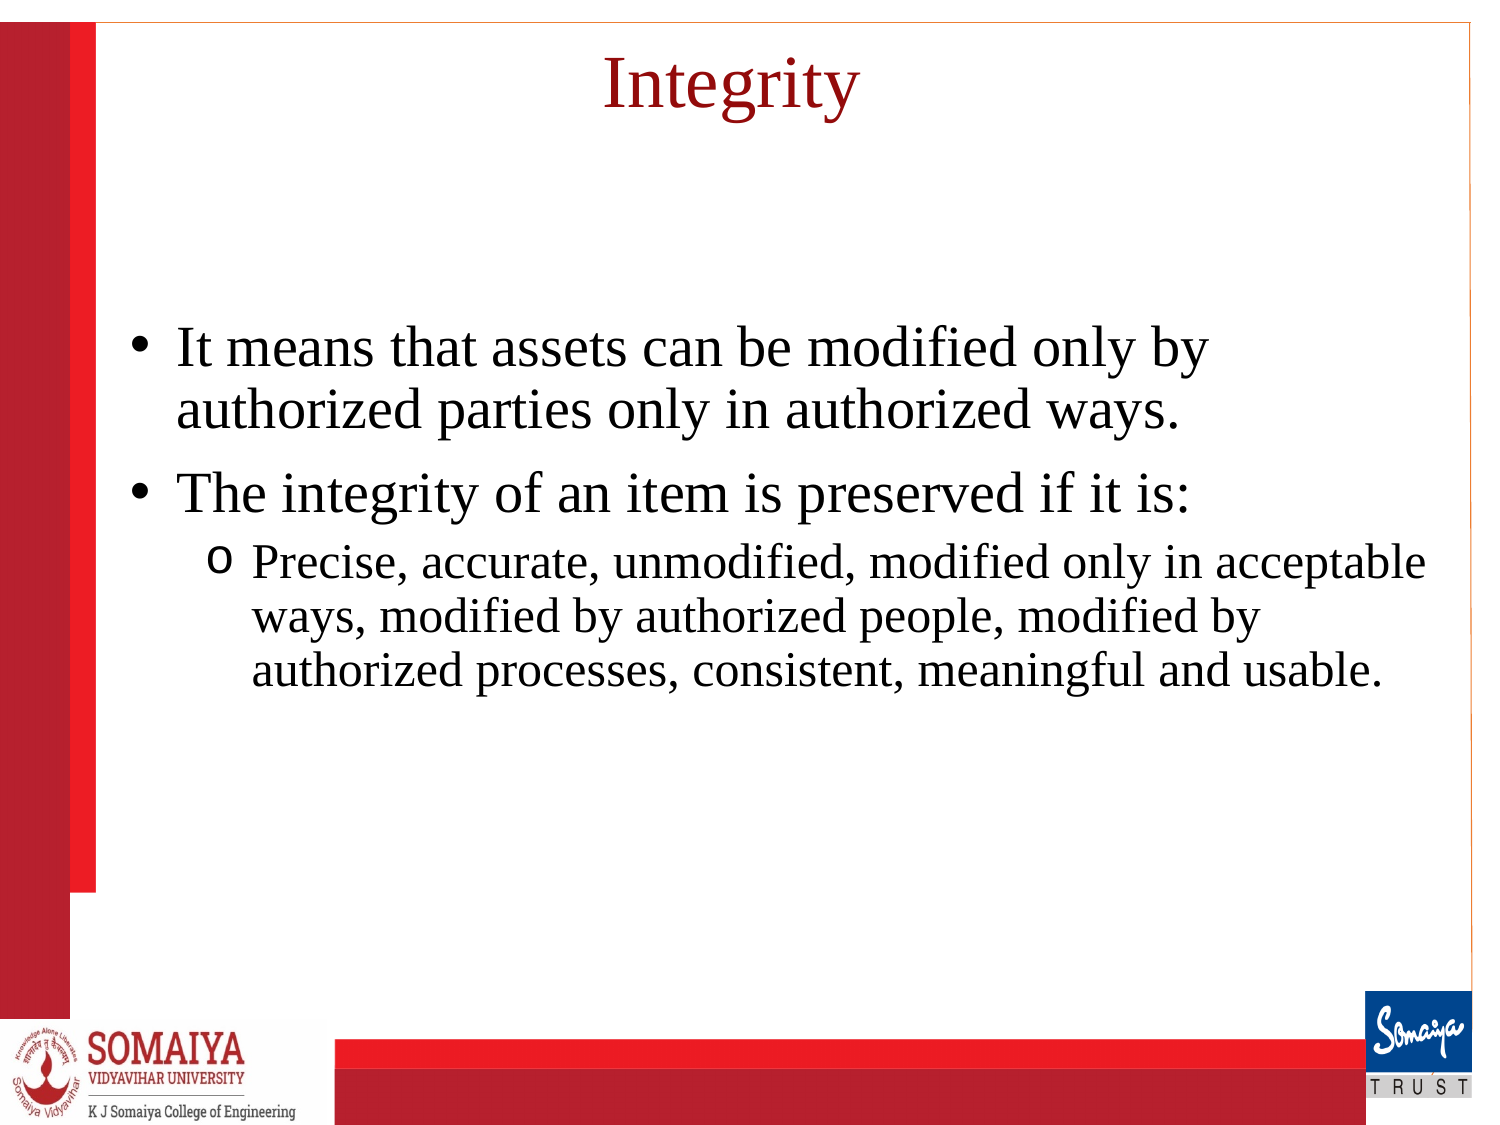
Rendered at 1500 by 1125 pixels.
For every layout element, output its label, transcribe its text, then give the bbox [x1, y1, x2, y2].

list It means that assets can be modified only by authorized parties only in authorized ways. The integrity of an item is preserved if it is: Precise, accurate, unmodified, modified only in acceptable ways, modified by authorized people, modified by authorized processes, consistent, meaningful and usable. [114, 217, 1465, 960]
picture [0, 22, 327, 1125]
picture [335, 1040, 1365, 1125]
picture [1365, 991, 1472, 1098]
title Integrity [134, 35, 1349, 179]
